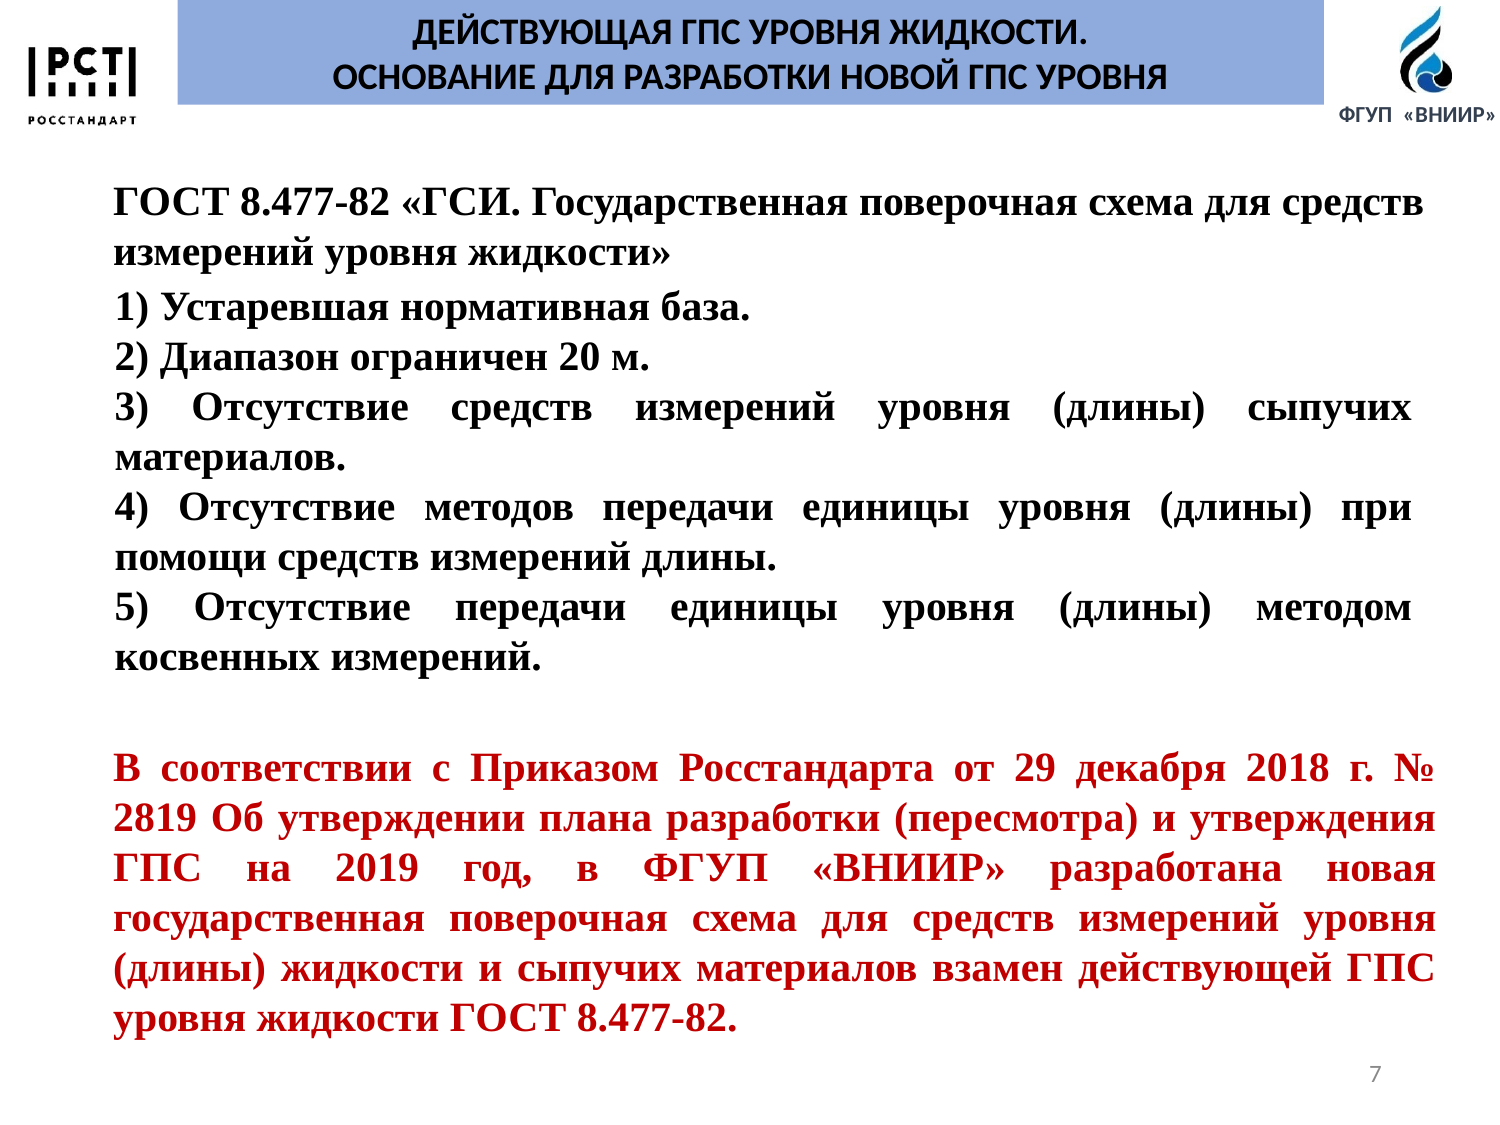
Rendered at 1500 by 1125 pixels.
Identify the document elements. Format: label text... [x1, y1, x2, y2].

picture [0, 0, 163, 170]
text_box ДЕЙСТВУЮЩАЯ ГПС УРОВНЯ ЖИДКОСТИ. ОСНОВАНИЕ ДЛЯ РАЗРАБОТКИ НОВОЙ ГПС УРОВНЯ [177, 0, 1324, 105]
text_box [1323, 6, 1500, 136]
text_box ГОСТ 8.477-82 «ГСИ. Государственная поверочная схема для средств измерений уровня жидкости» [98, 166, 1452, 282]
text_box В соответствии с Приказом Росстандарта от 29 декабря 2018 г. № 2819 Об утверждении плана разработки (пересмотра) и утверждения ГПС на 2019 год, в ФГУП «ВНИИР» разработана новая государственная поверочная схема для средств измерений уровня (длины) жидкости и сыпучих материалов взамен действующей ГПС уровня жидкости ГОСТ 8.477-82. [98, 732, 1452, 1048]
text_box Устаревшая нормативная база. Диапазон ограничен 20 м. Отсутствие средств измерений уровня (длины) сыпучих материалов. Отсутствие методов передачи единицы уровня (длины) при помощи средств измерений длины. Отсутствие передачи единицы уровня (длины) методом косвенных измерений. [99, 271, 1427, 687]
slide_number 7 [1059, 1048, 1397, 1103]
